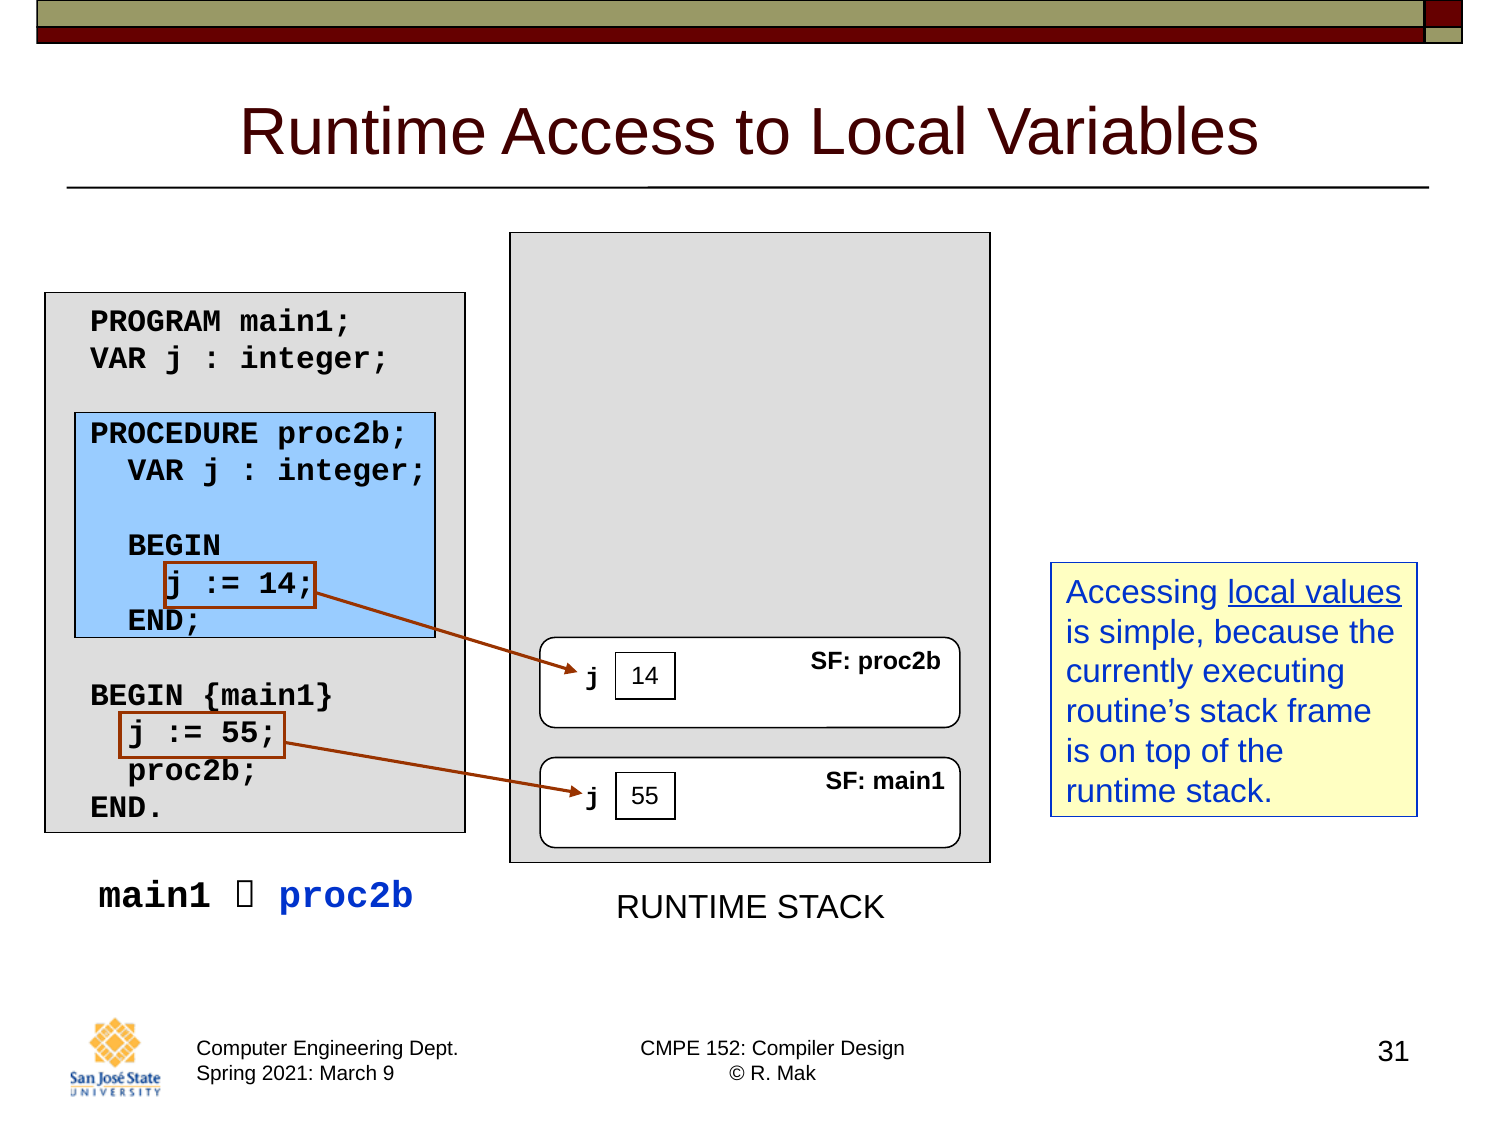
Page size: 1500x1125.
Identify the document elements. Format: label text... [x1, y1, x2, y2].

text_box Accessing local values is simple, because the currently executing routine’s stack frame is on top of the runtime stack. [1051, 562, 1417, 817]
picture [60, 1012, 166, 1112]
title Runtime Access to Local Variables [75, 67, 1425, 175]
text_box [539, 637, 960, 728]
text_box RUNTIME STACK [601, 877, 901, 933]
text_box [509, 232, 990, 863]
text_box [540, 757, 961, 848]
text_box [44, 292, 466, 833]
text_box [470, 774, 583, 798]
text_box 55 [616, 772, 675, 818]
text_box 14 [616, 652, 675, 698]
slide_number 31 [1320, 1025, 1425, 1100]
text_box [470, 639, 578, 675]
text_box j [570, 772, 615, 818]
text_box main1  proc2b [83, 862, 429, 923]
text_box SF: main1 [810, 757, 961, 803]
text_box j [570, 653, 615, 698]
text_box SF: proc2b [795, 637, 957, 683]
